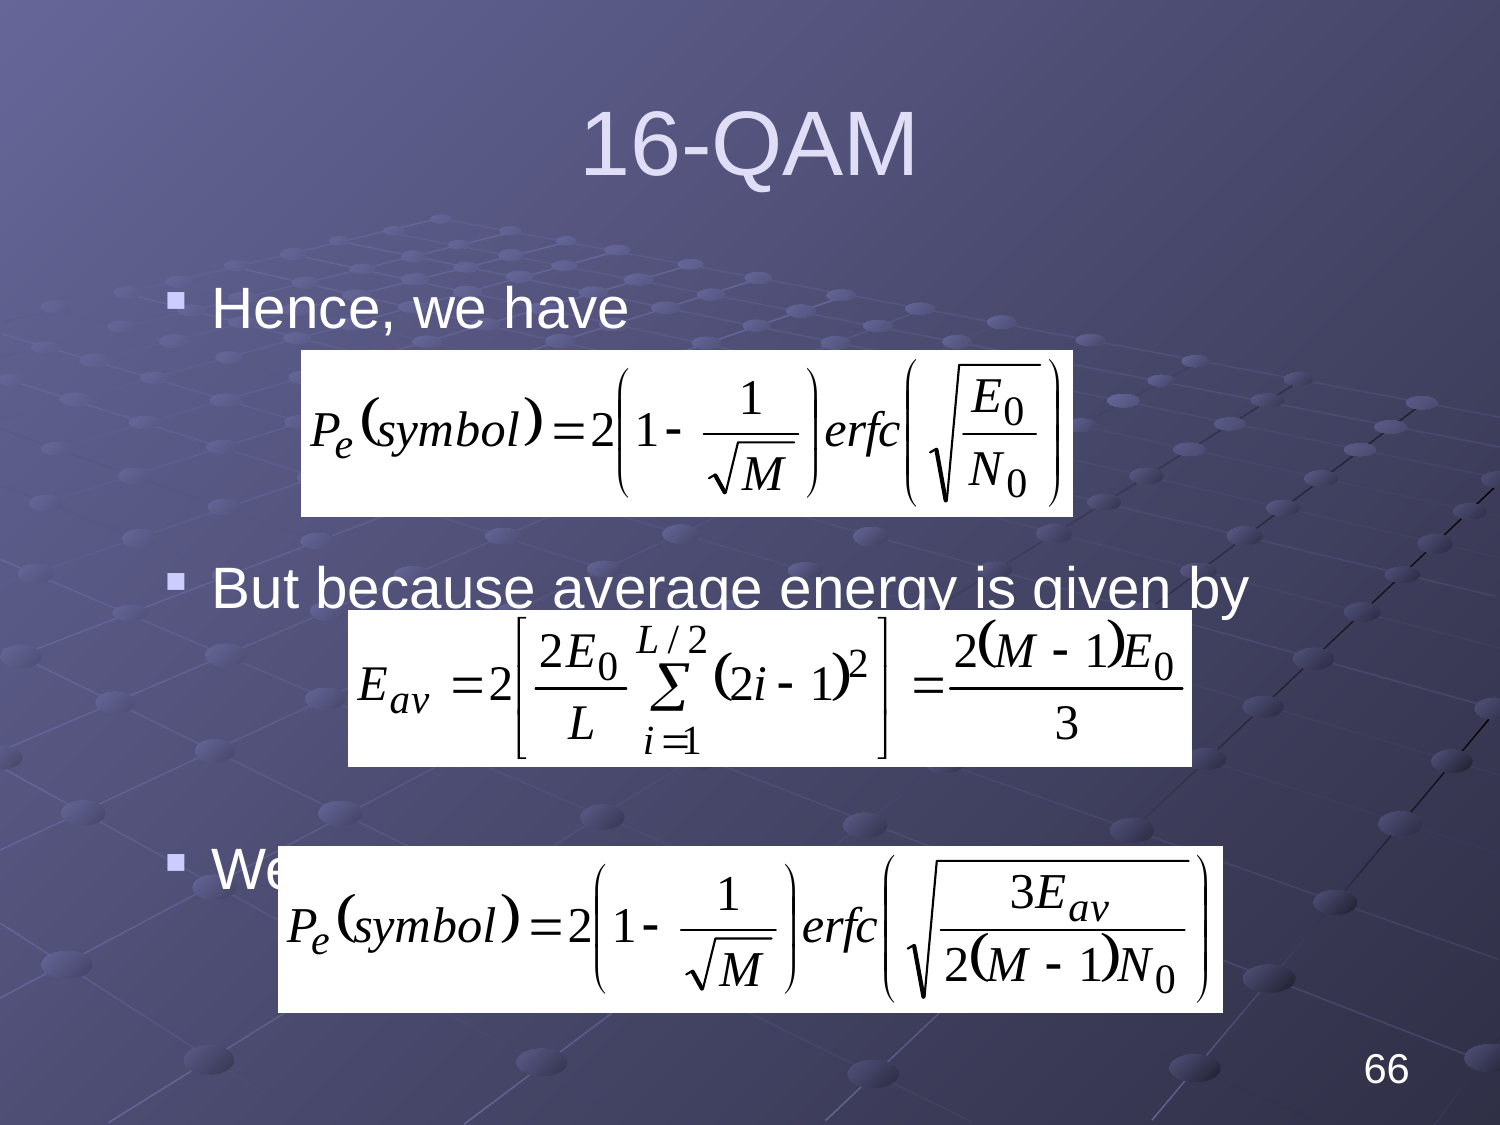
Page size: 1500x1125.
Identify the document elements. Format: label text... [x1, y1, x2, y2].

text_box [348, 609, 1193, 768]
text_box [300, 349, 1074, 518]
title 16-QAM [75, 45, 1425, 233]
slide_number 66 [1074, 1024, 1425, 1100]
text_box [277, 845, 1224, 1014]
list Hence, we have But because average energy is given by We have [75, 523, 1425, 1007]
list Hence, we have But because average energy is given by We have [75, 262, 1425, 521]
